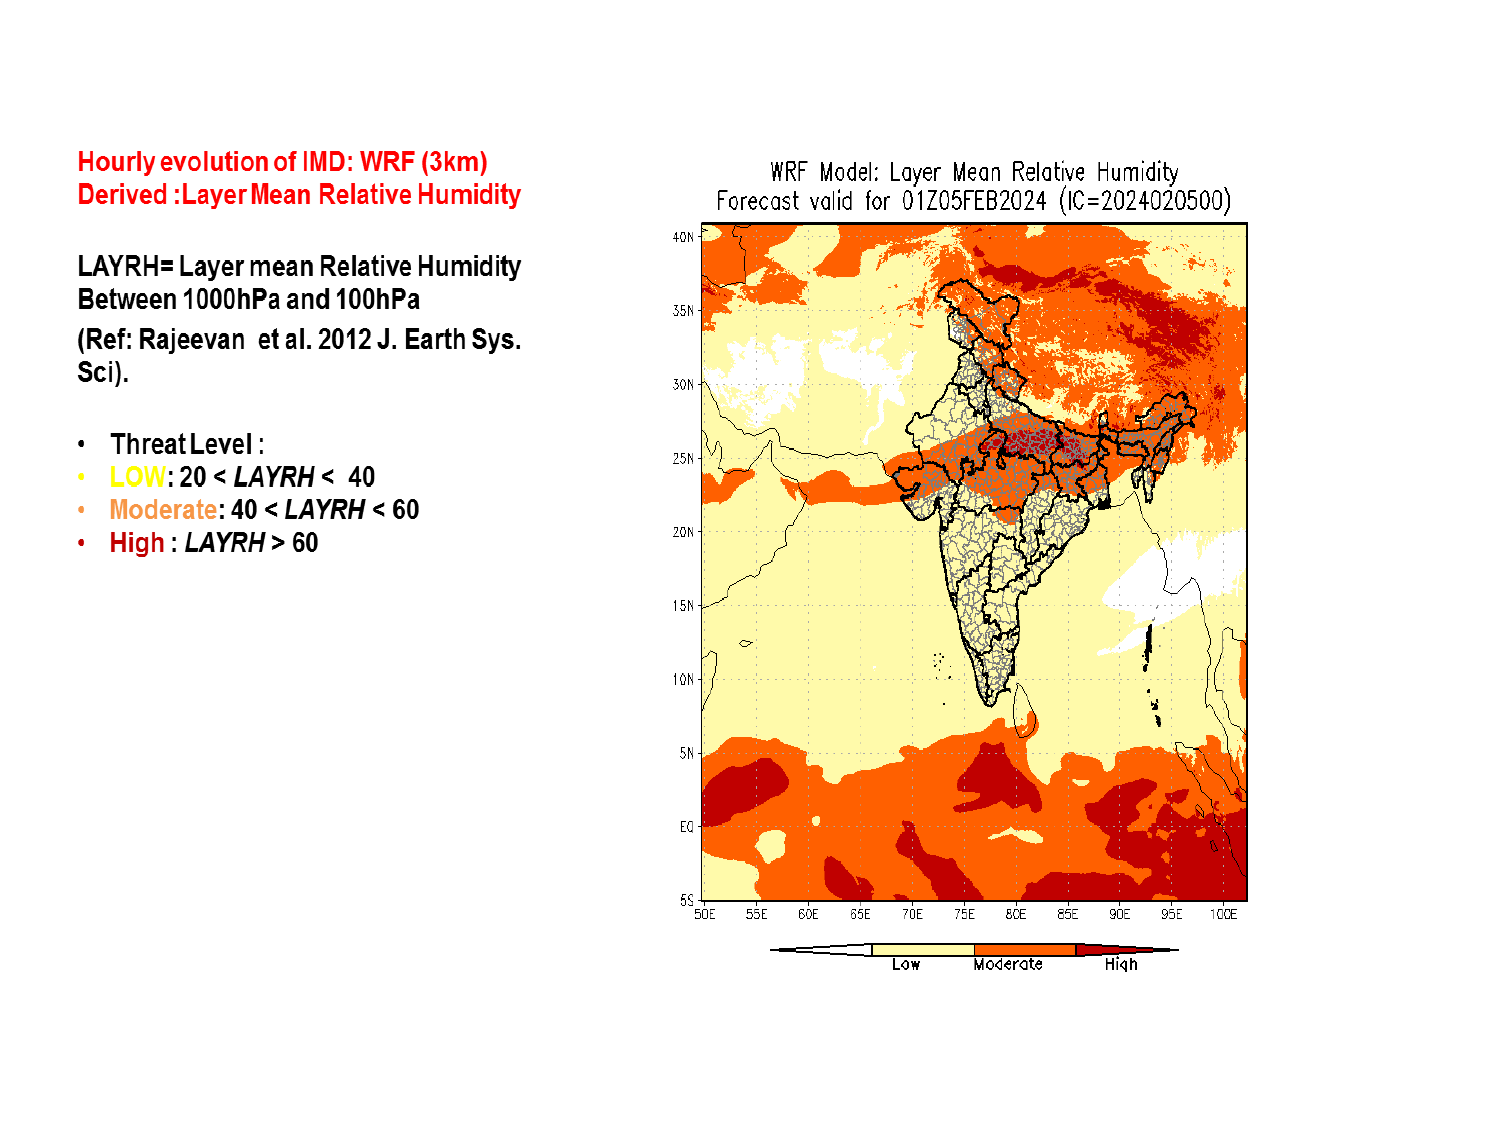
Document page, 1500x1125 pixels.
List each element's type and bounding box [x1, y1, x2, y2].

picture [74, 149, 1426, 976]
